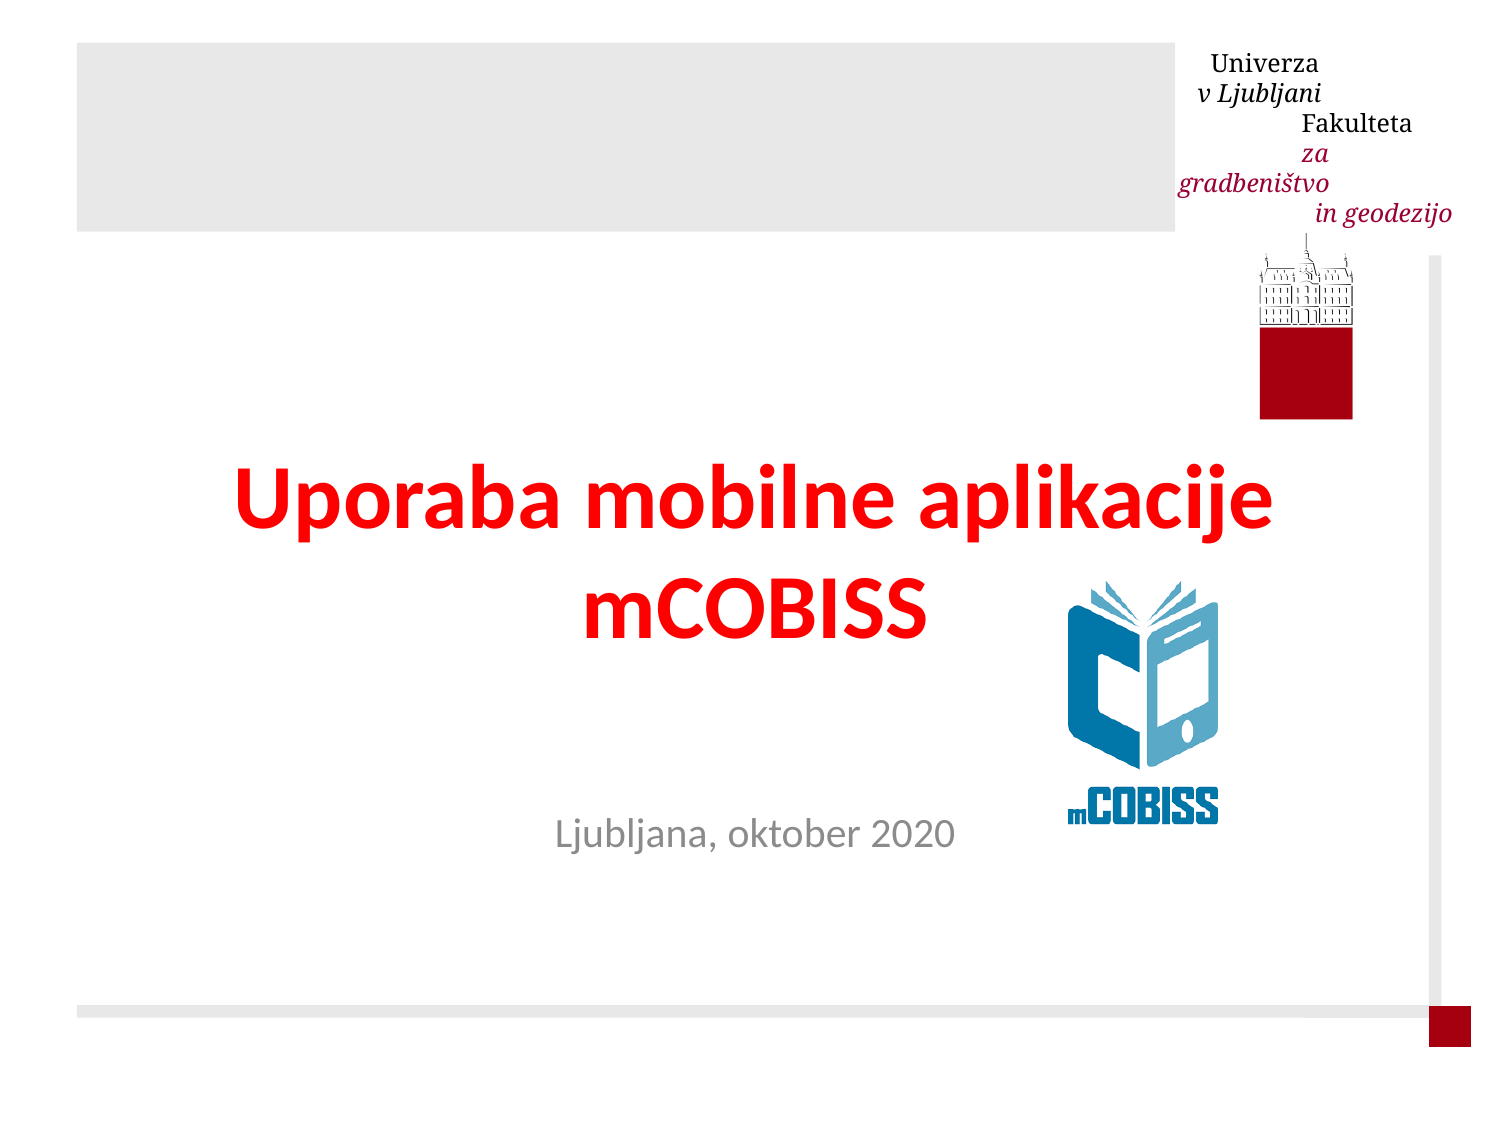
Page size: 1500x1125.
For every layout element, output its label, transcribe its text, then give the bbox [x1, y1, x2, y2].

picture [1182, 794, 1209, 817]
picture [1429, 1006, 1471, 1047]
picture [1146, 808, 1151, 817]
title Uporaba mobilne aplikacije mCOBISS [117, 397, 1393, 698]
picture [1206, 794, 1218, 806]
picture [1171, 803, 1185, 817]
picture [1257, 231, 1355, 397]
subtitle Ljubljana, oktober 2020 [230, 798, 1281, 894]
picture [1122, 794, 1127, 817]
picture [1068, 579, 1218, 825]
